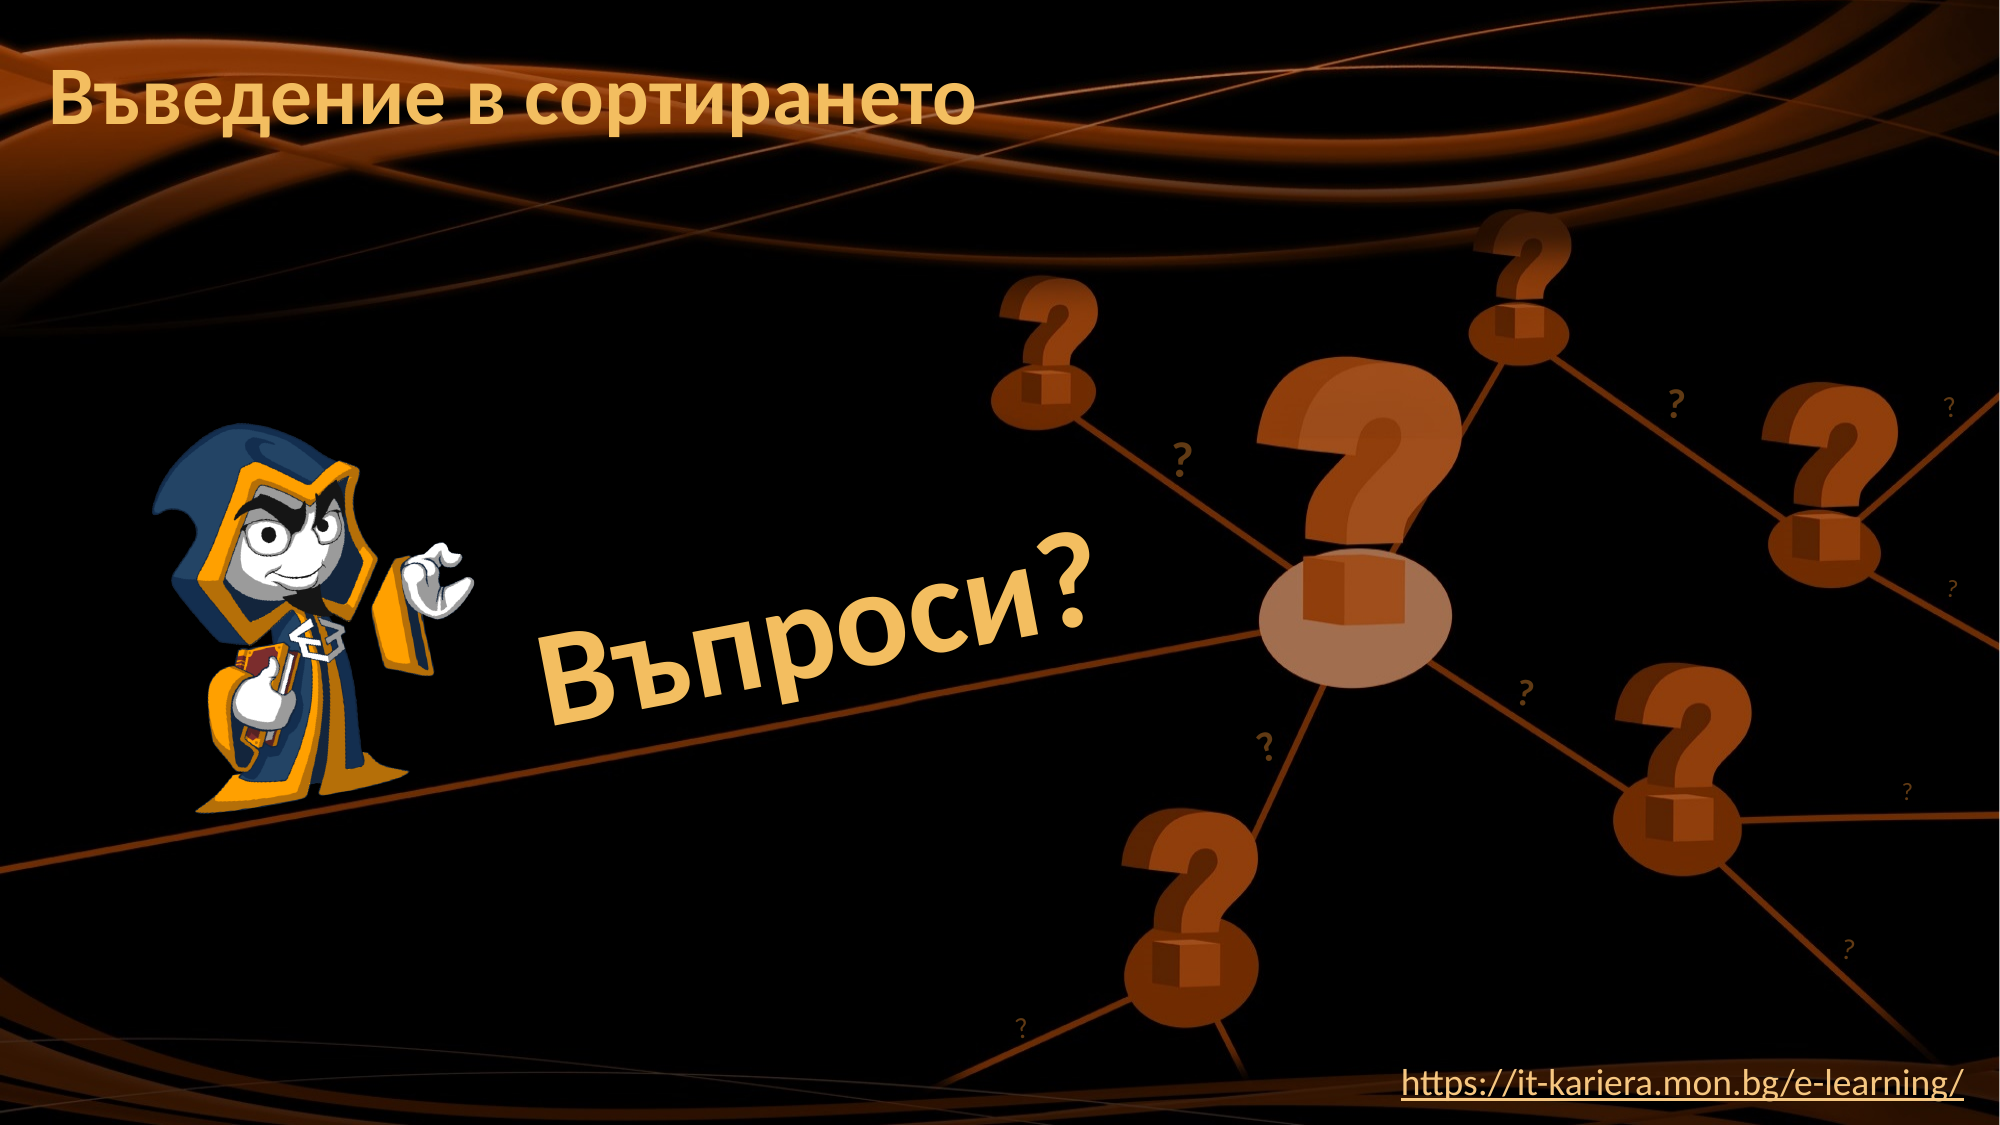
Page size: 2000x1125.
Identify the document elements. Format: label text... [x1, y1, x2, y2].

picture [0, 0, 2000, 1125]
title Въведение в сортирането [30, 6, 1971, 189]
list https://it-kariera.mon.bg/e-learning/ [250, 1050, 1971, 1110]
